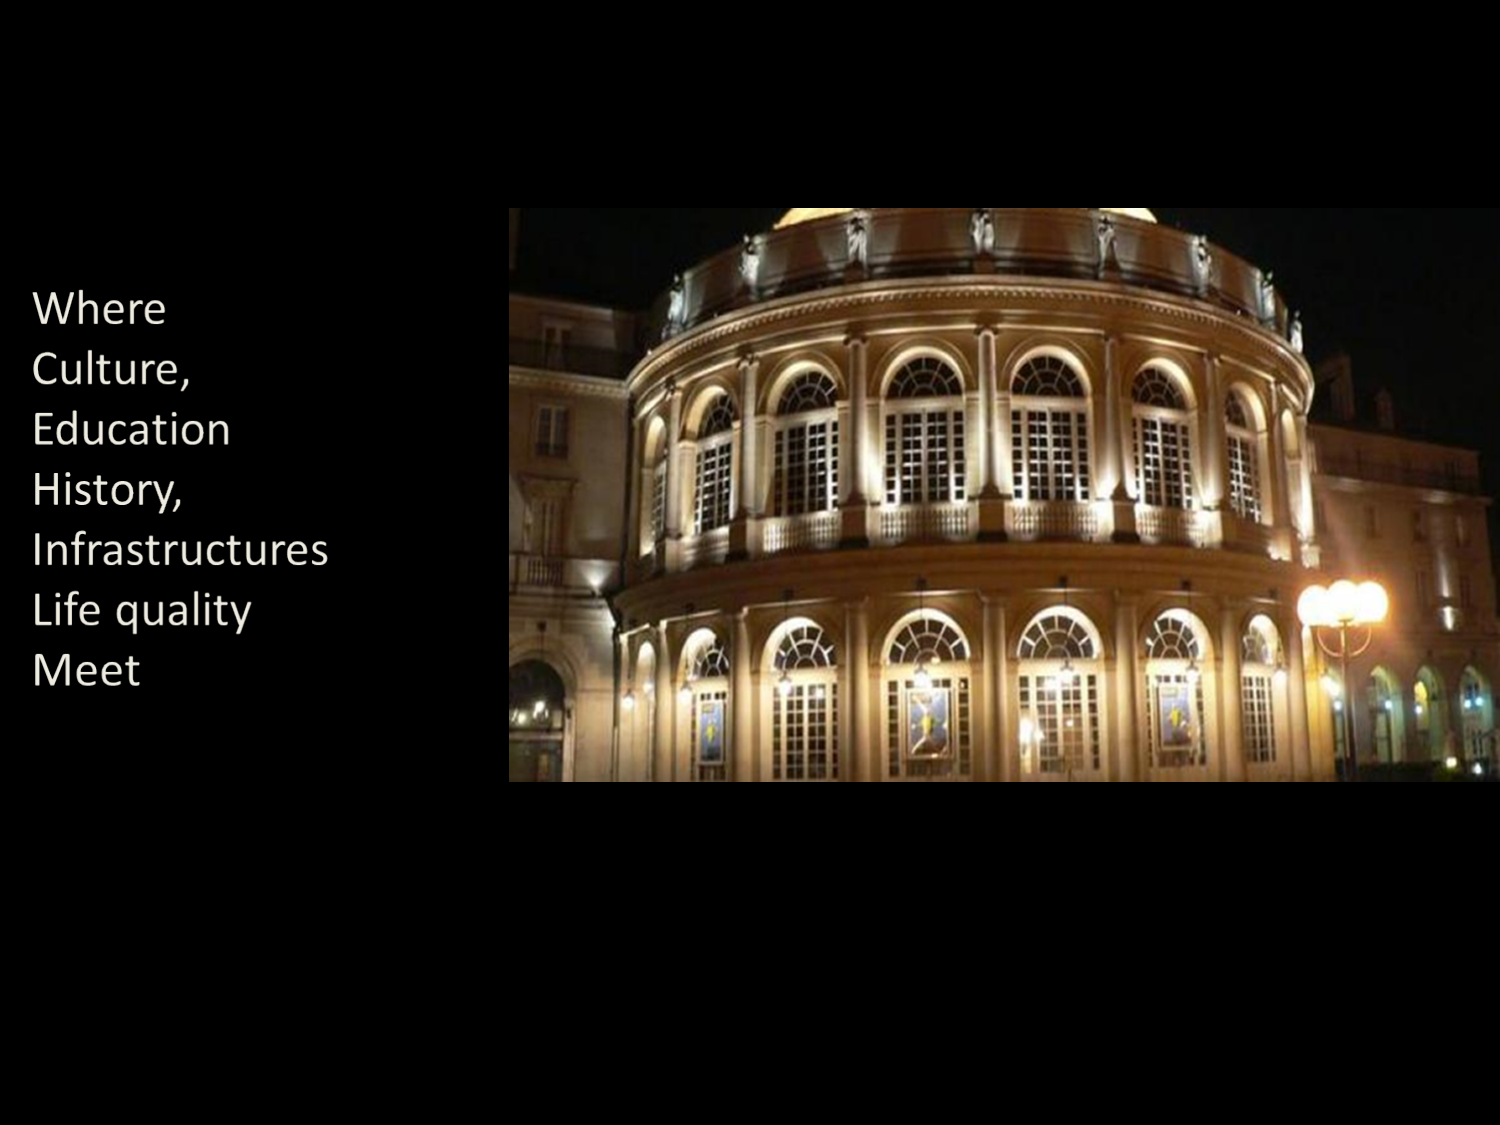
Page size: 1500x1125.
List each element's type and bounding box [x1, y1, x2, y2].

picture [0, 261, 392, 729]
picture [509, 207, 1500, 783]
